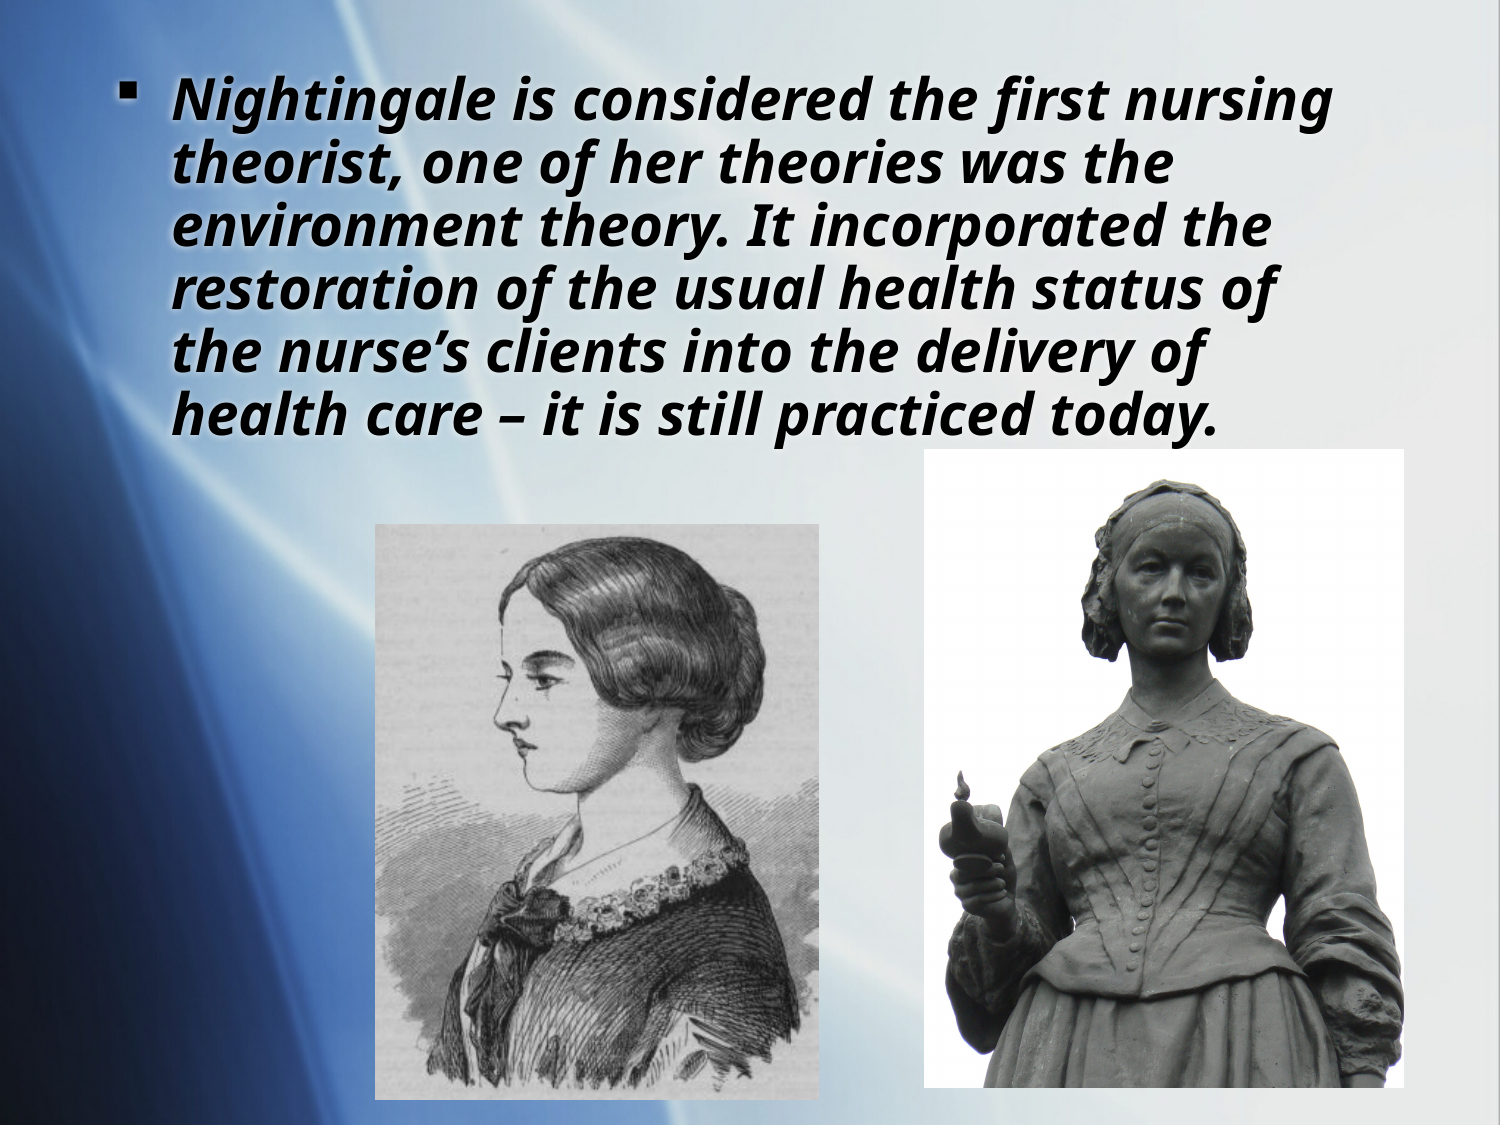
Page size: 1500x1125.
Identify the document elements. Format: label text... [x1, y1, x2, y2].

list Nightingale is considered the first nursing theorist, one of her theories was the environment theory. It incorporated the restoration of the usual health status of the nurse’s clients into the delivery of health care – it is still practiced today. [99, 62, 1375, 563]
picture [0, 0, 1500, 1125]
